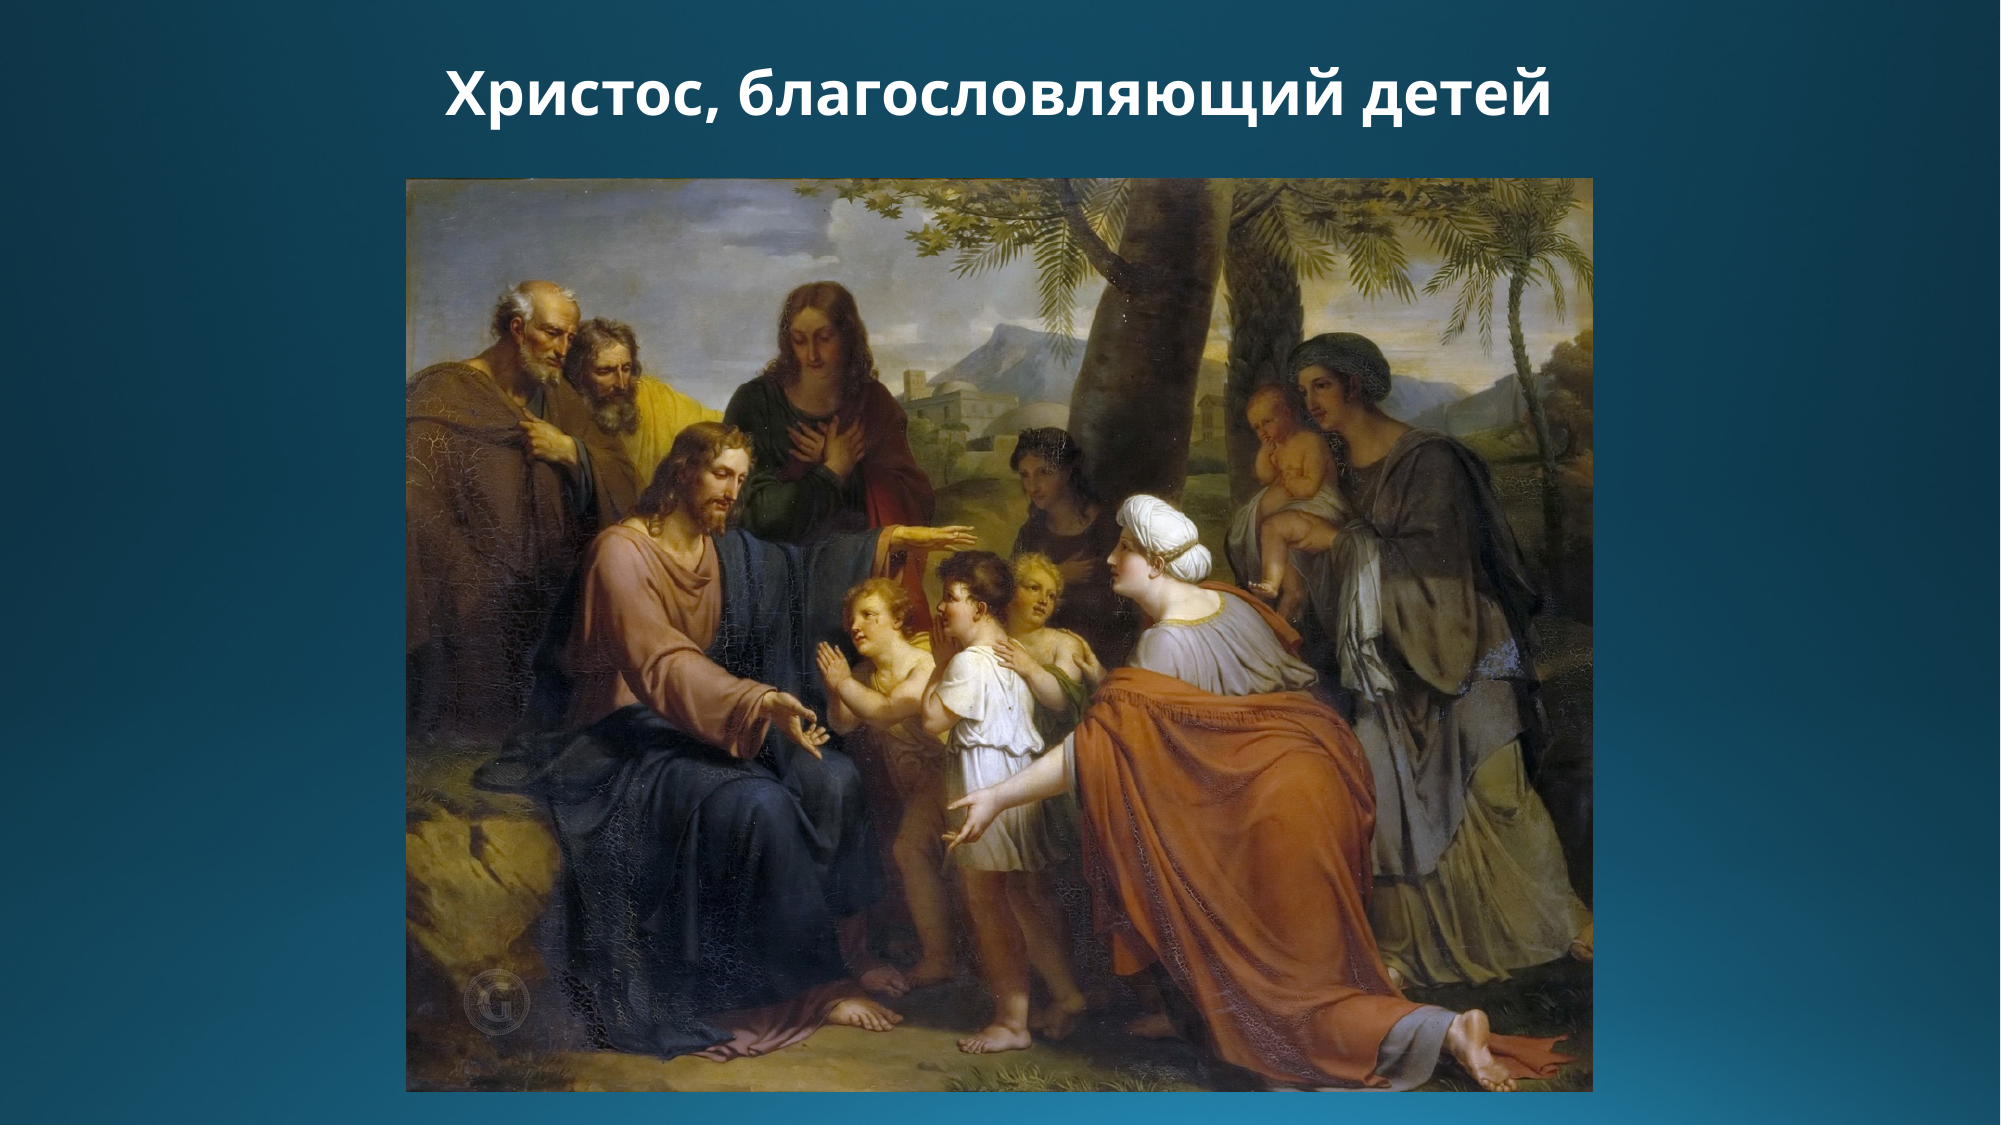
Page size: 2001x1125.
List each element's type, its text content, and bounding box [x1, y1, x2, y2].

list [406, 178, 1593, 1092]
picture [0, 0, 2001, 1125]
title Христос, благословляющий детей [417, 33, 1583, 159]
